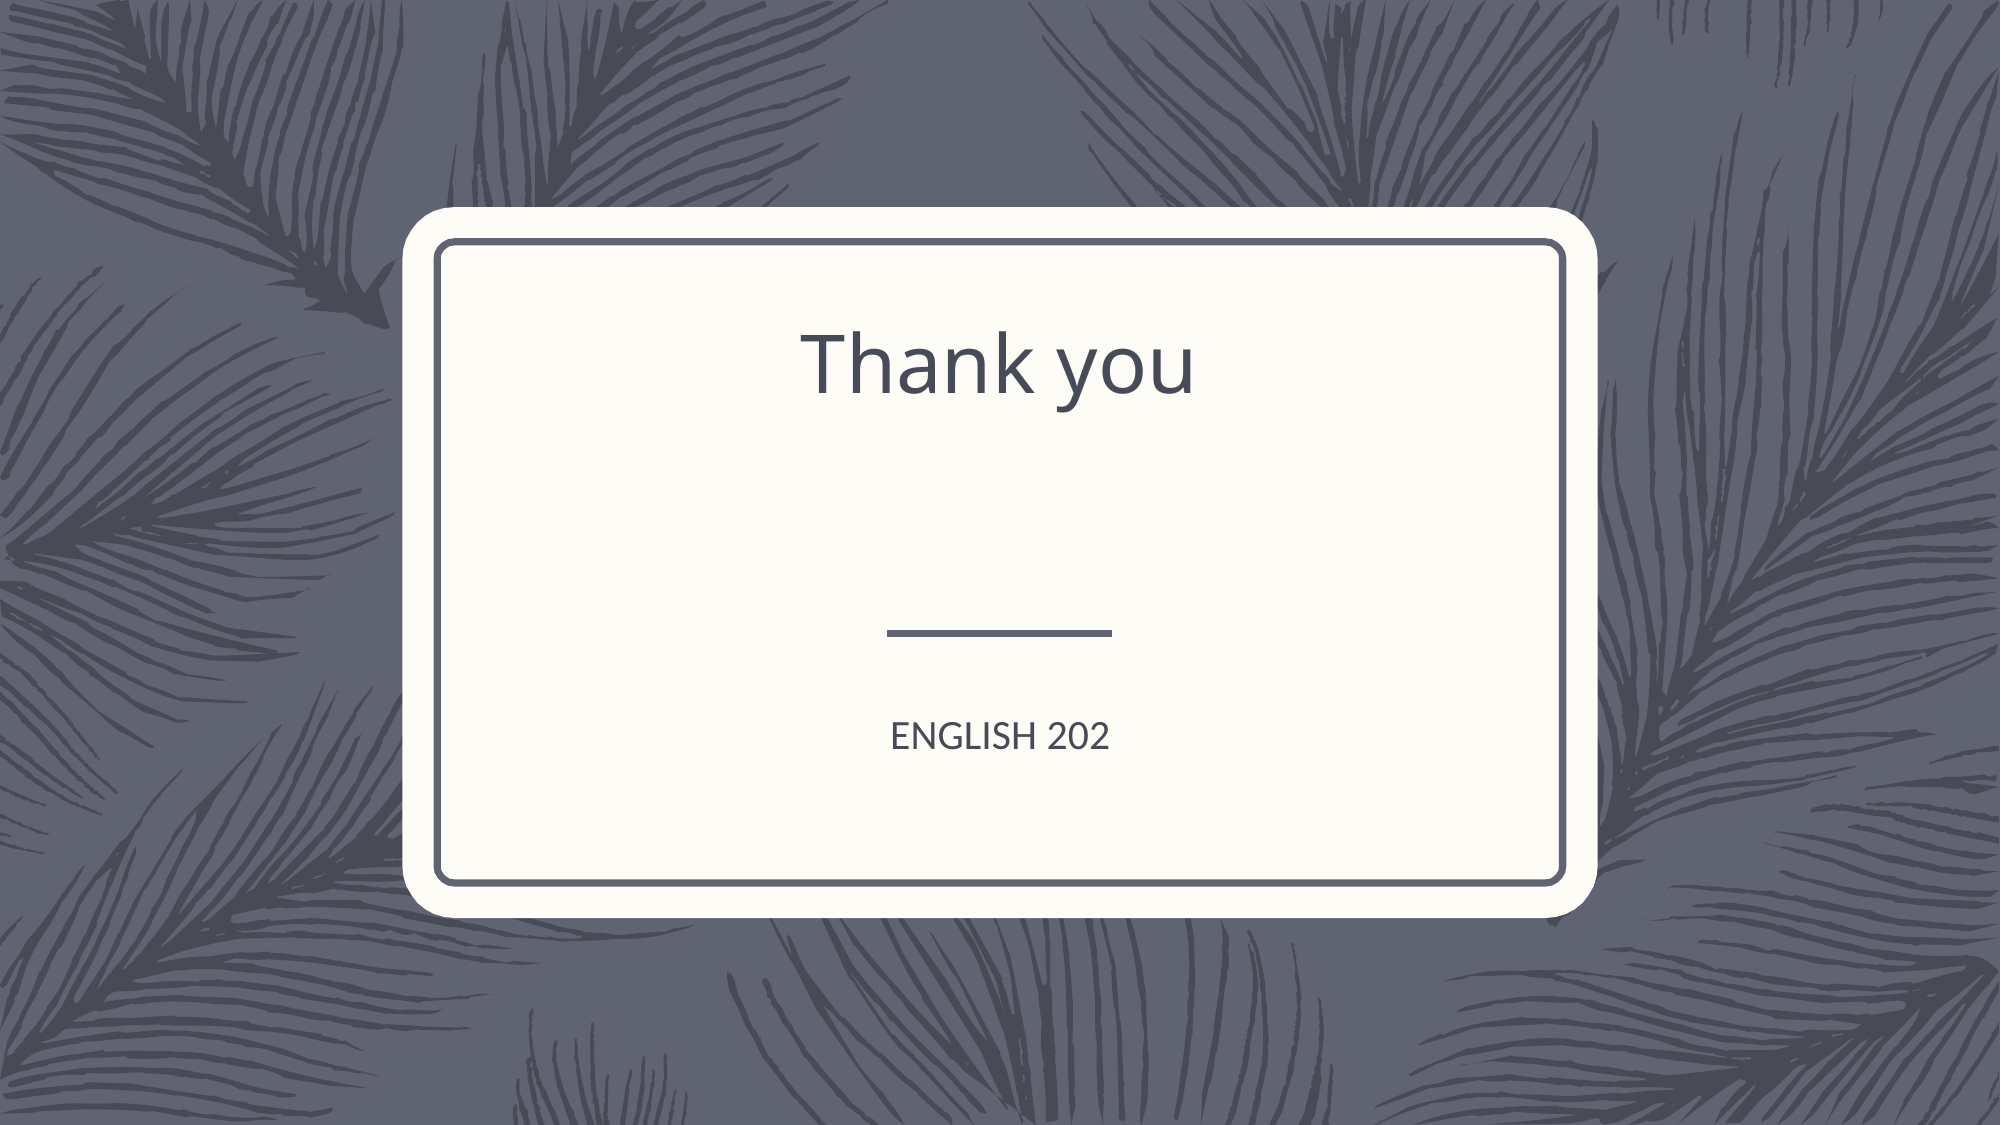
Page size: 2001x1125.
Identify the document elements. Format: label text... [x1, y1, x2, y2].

list ENGLISH 202 [625, 685, 1375, 856]
title Thank you [518, 300, 1480, 603]
